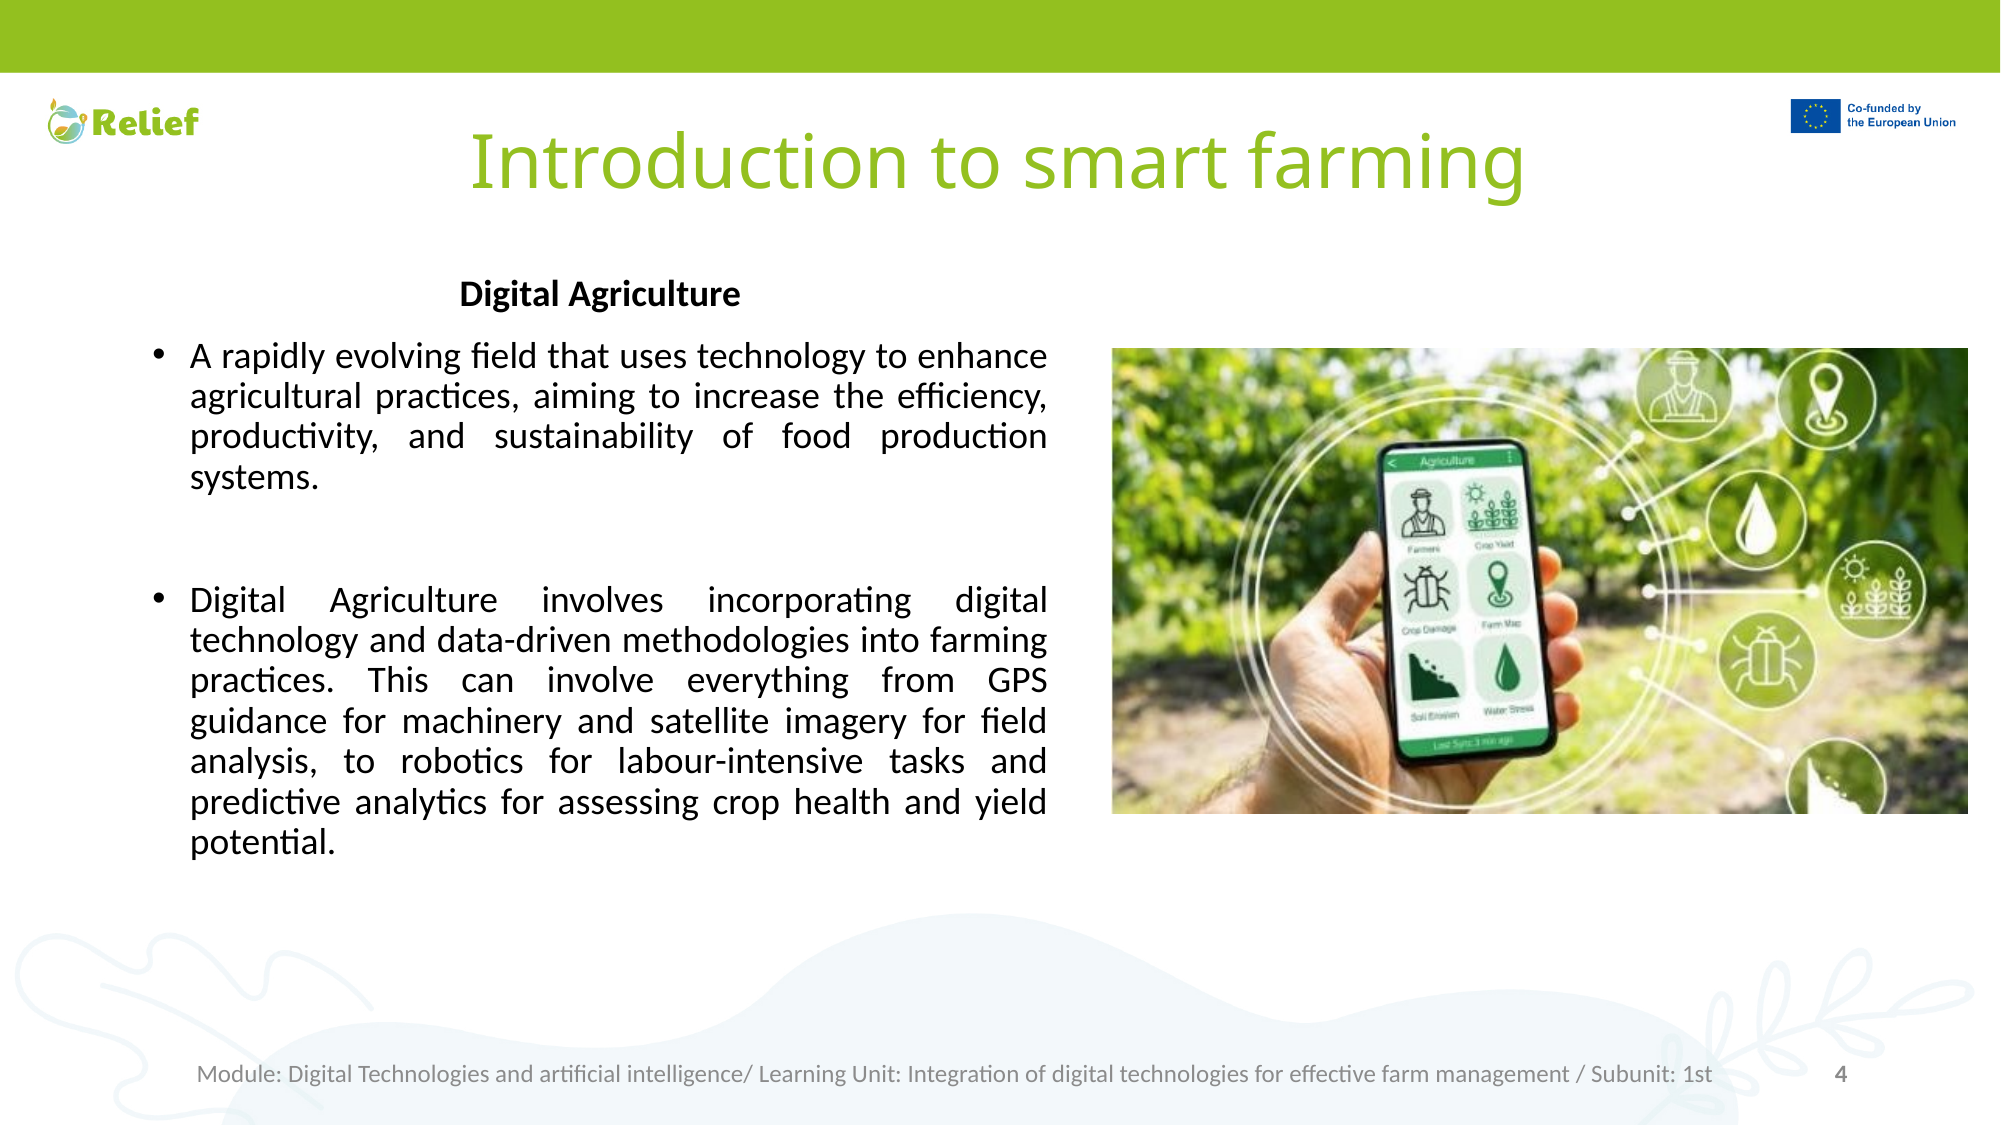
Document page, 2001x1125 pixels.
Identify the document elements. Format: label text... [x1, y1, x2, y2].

picture [0, 0, 2001, 1125]
title Introduction to smart farming [137, 111, 1863, 218]
list Digital Agriculture A rapidly evolving field that uses technology to enhance agricultural practices, aiming to increase the efficiency, productivity, and sustainability of food production systems. Digital Agriculture involves incorporating digital technology and data-driven methodologies into farming practices. This can involve everything from GPS guidance for machinery and satellite imagery for field analysis, to robotics for labour-intensive tasks and predictive analytics for assessing crop health and yield potential. [137, 266, 1064, 989]
slide_number 4 [1787, 1042, 1863, 1103]
footer Module: Digital Technologies and artificial intelligence/ Learning Unit: Integration of digital technologies for effective farm management / Subunit: 1st [137, 1023, 1775, 1122]
